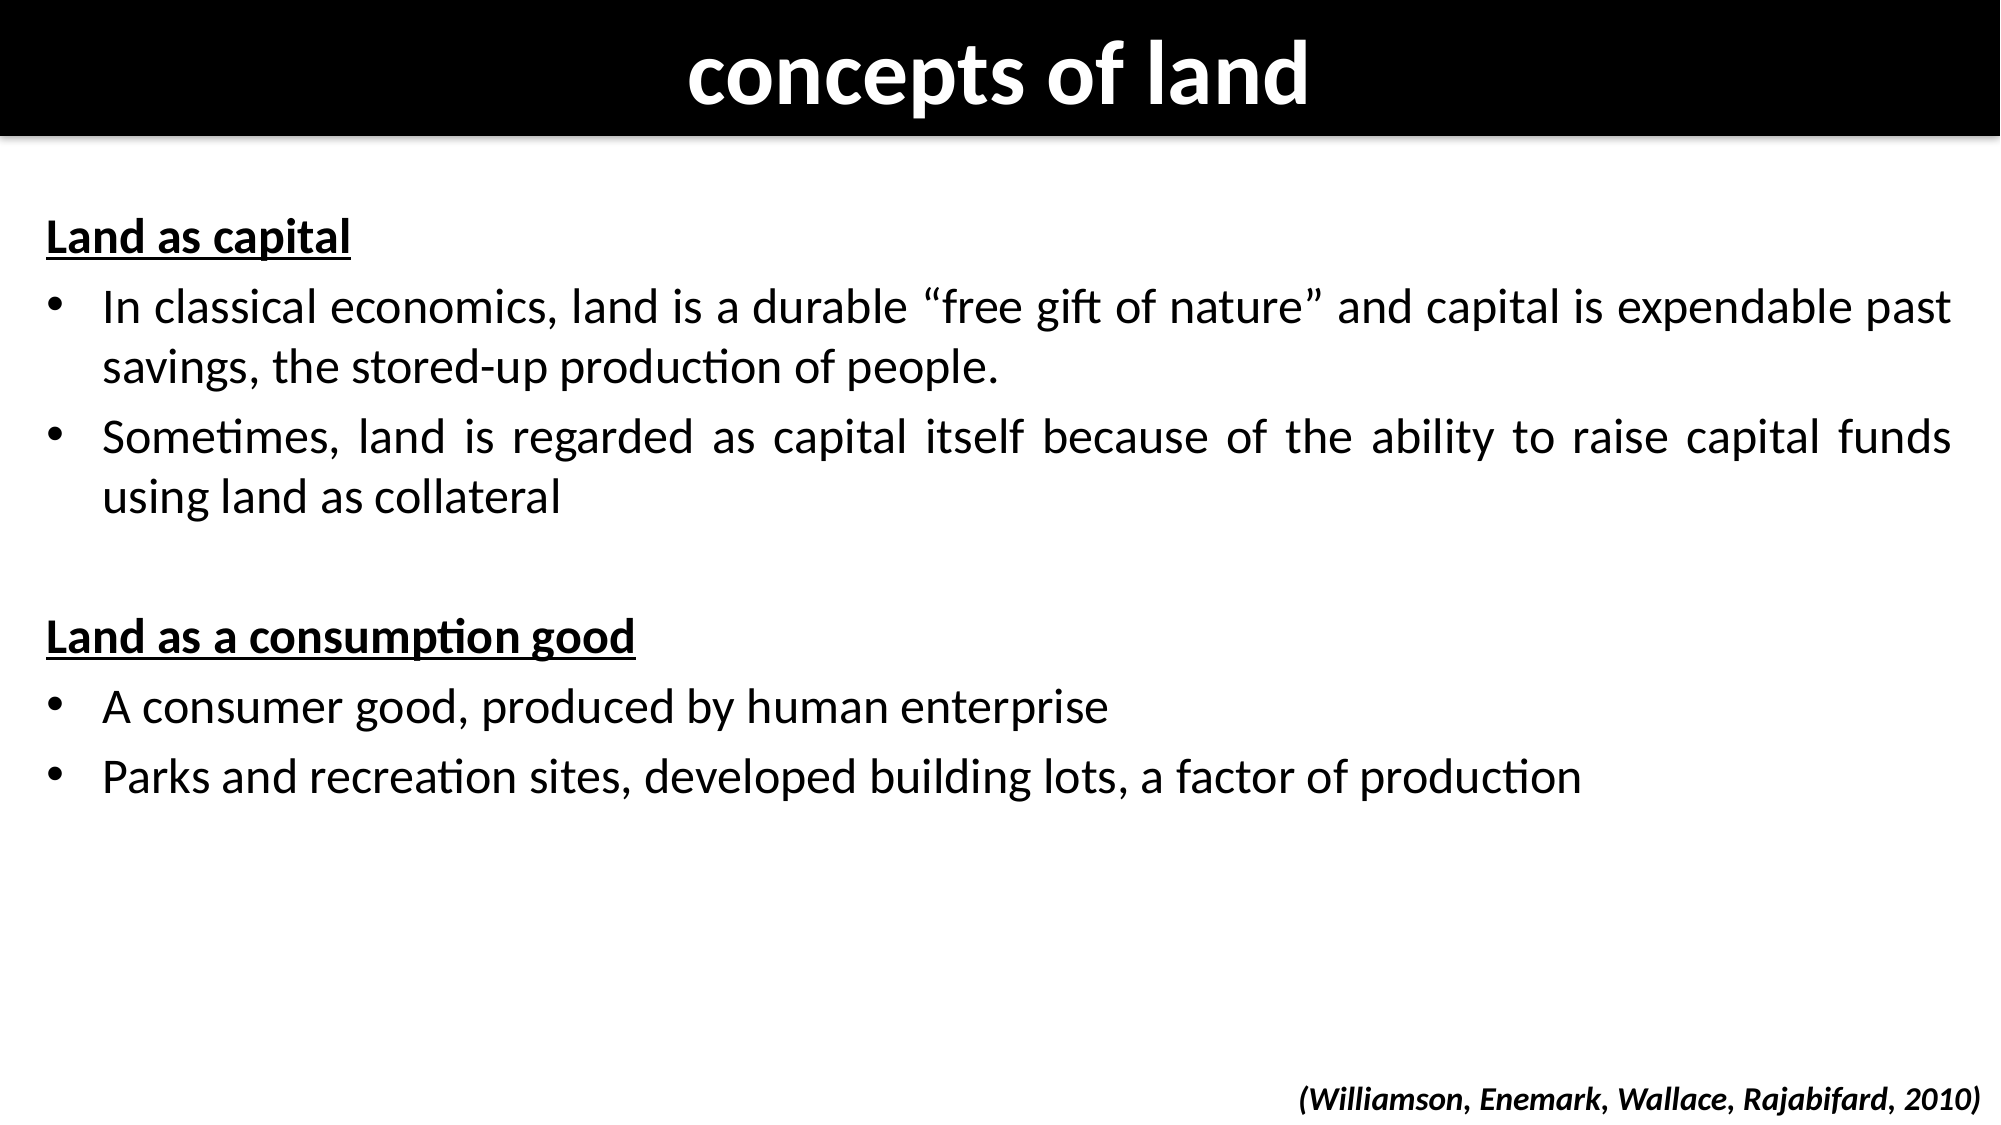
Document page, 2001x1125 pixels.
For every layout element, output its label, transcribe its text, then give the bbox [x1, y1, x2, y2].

text_box (Williamson, Enemark, Wallace, Rajabifard, 2010) [1283, 1069, 2000, 1125]
list Land as capital In classical economics, land is a durable “free gift of nature” and capital is expendable past savings, the stored-up production of people. Sometimes, land is regarded as capital itself because of the ability to raise capital funds using land as collateral Land as a consumption good A consumer good, produced by human enterprise Parks and recreation sites, developed building lots, a factor of production [31, 160, 1969, 1106]
title concepts of land [0, 0, 2000, 136]
